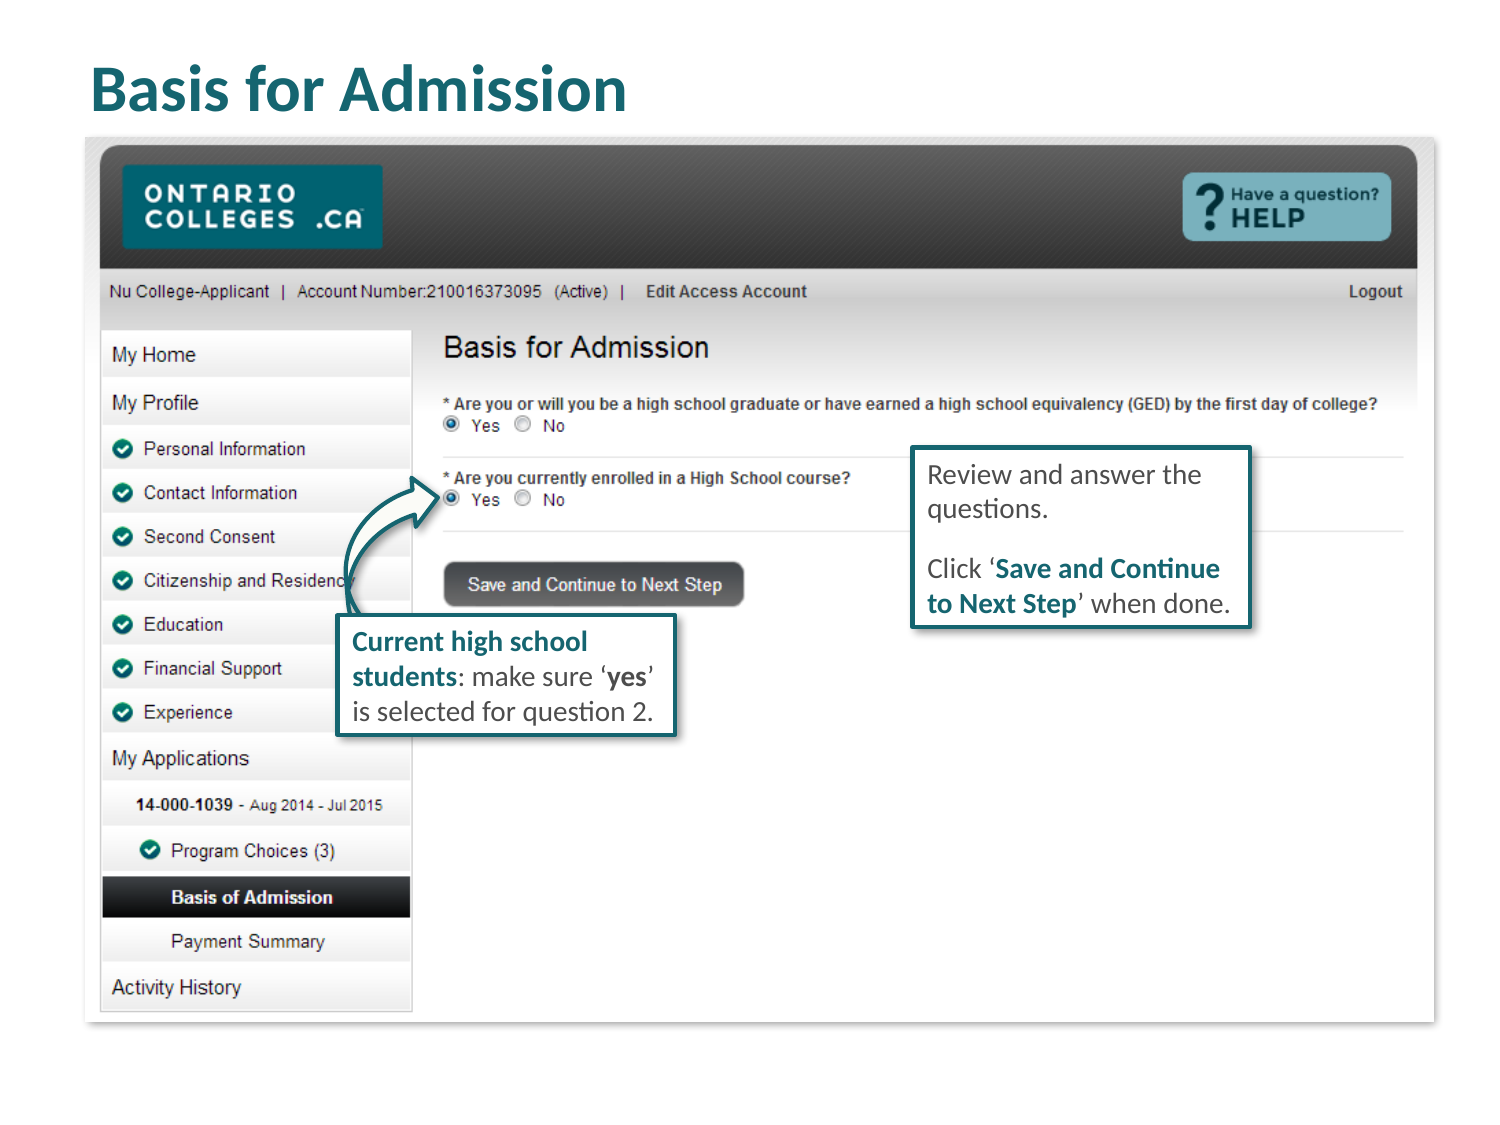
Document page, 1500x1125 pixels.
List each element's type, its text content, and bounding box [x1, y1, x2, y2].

title Basis for Admission [75, 45, 1425, 125]
picture [85, 137, 1434, 1022]
